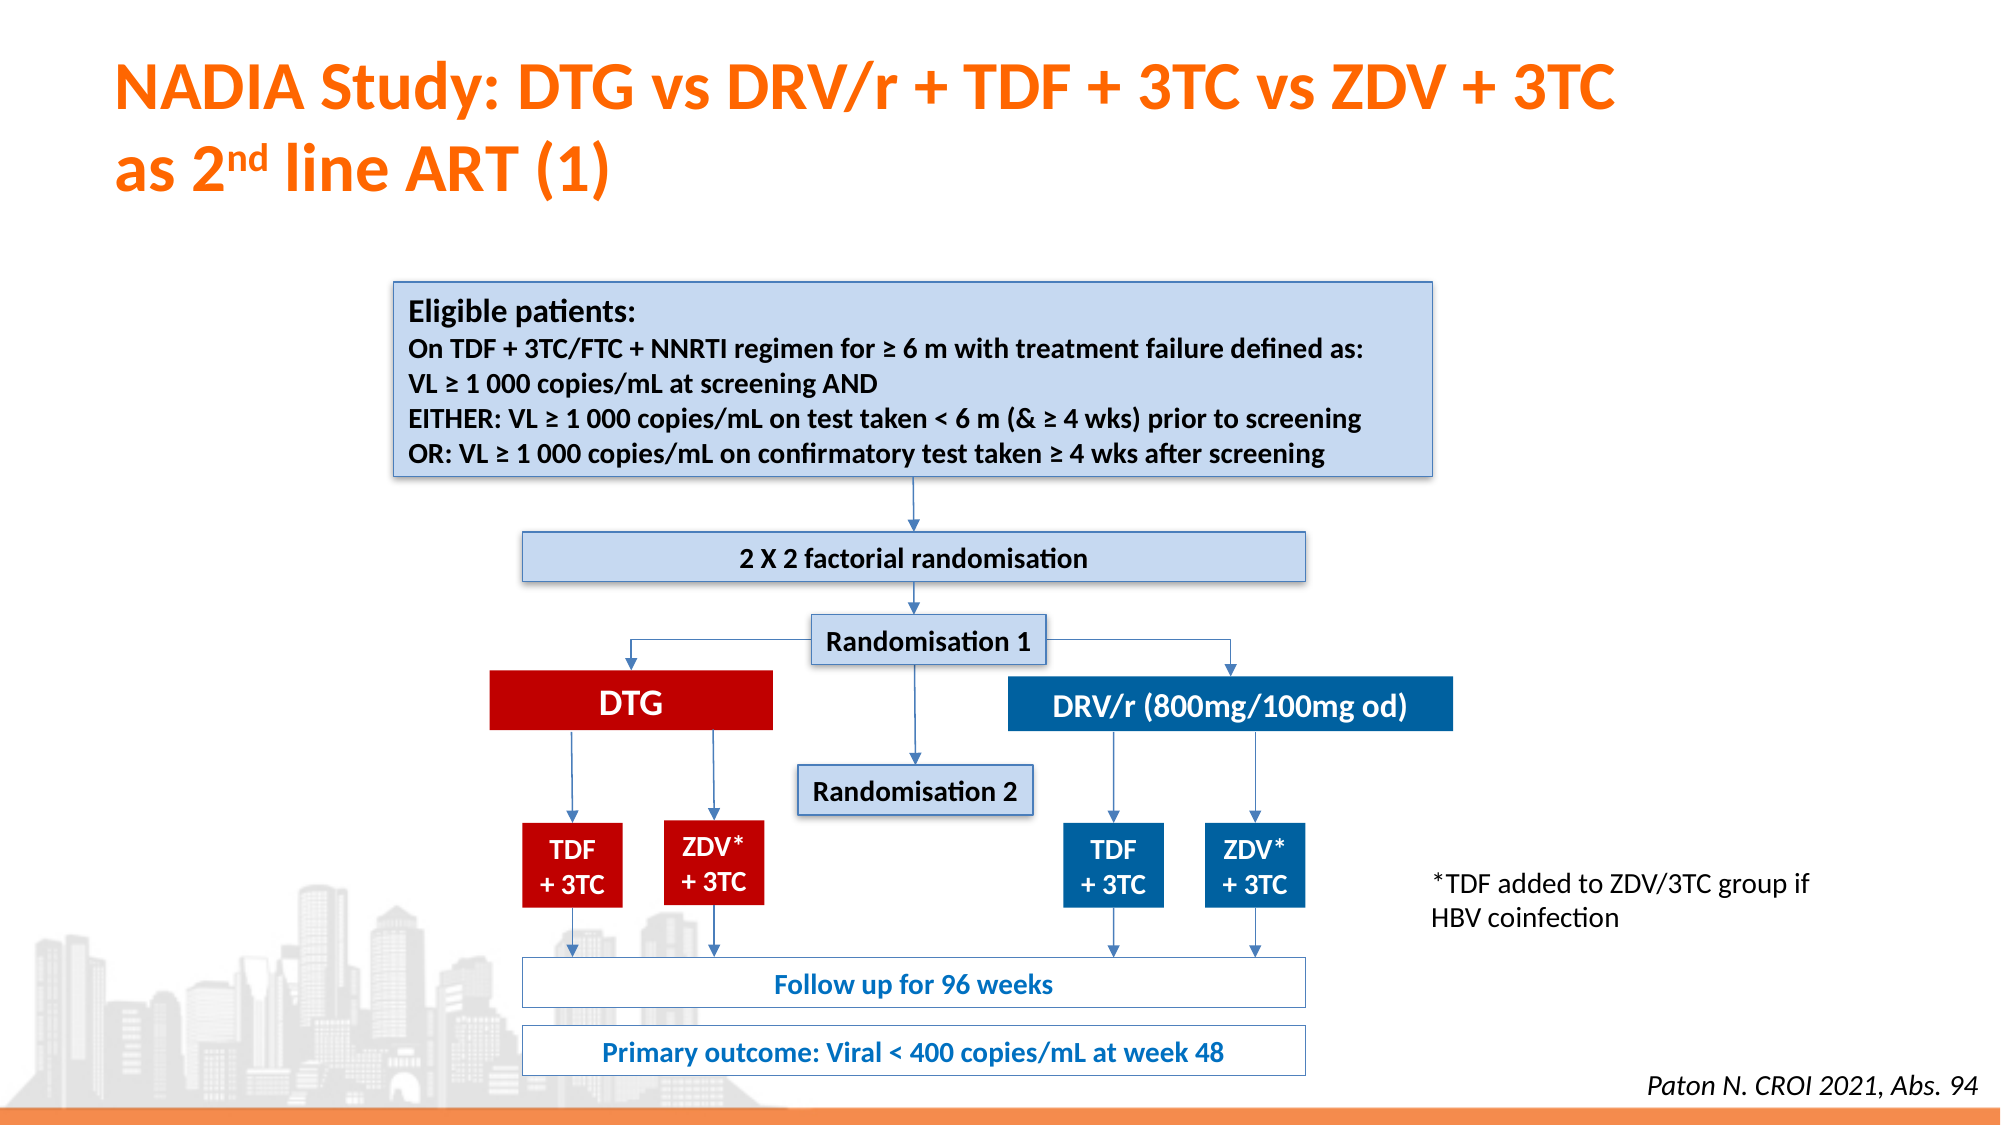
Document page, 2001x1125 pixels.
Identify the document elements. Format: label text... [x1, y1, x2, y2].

text_box Paton N. CROI 2021, Abs. 94 [1539, 1058, 2000, 1109]
picture [0, 0, 2001, 1125]
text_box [393, 281, 1837, 1077]
title NADIA Study: DTG vs DRV/r + TDF + 3TC vs ZDV + 3TC as 2nd line ART (1) [99, 1, 1765, 245]
